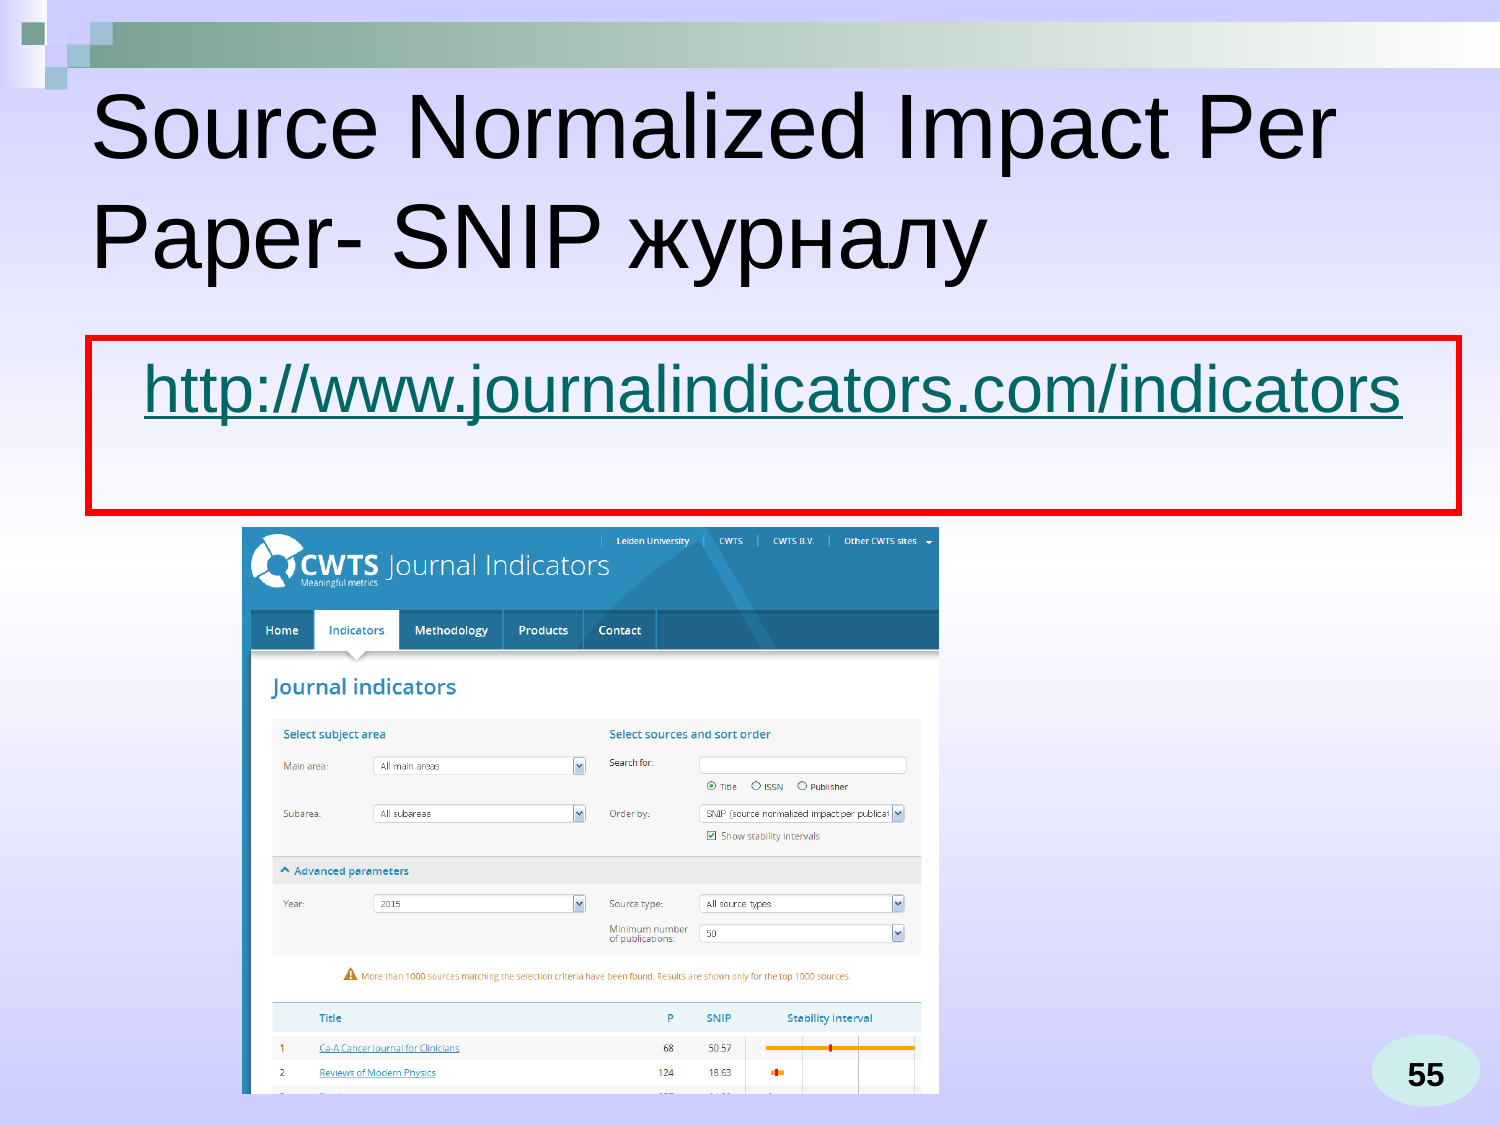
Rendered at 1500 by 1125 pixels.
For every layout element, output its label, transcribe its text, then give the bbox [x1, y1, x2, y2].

title Source Normalized Impact Рer Paper- SNIP журналу [74, 74, 1426, 280]
picture [241, 526, 940, 1094]
text_box 55 [1372, 1034, 1480, 1106]
text_box http://www.journalindicators.com/indicators [88, 337, 1459, 513]
